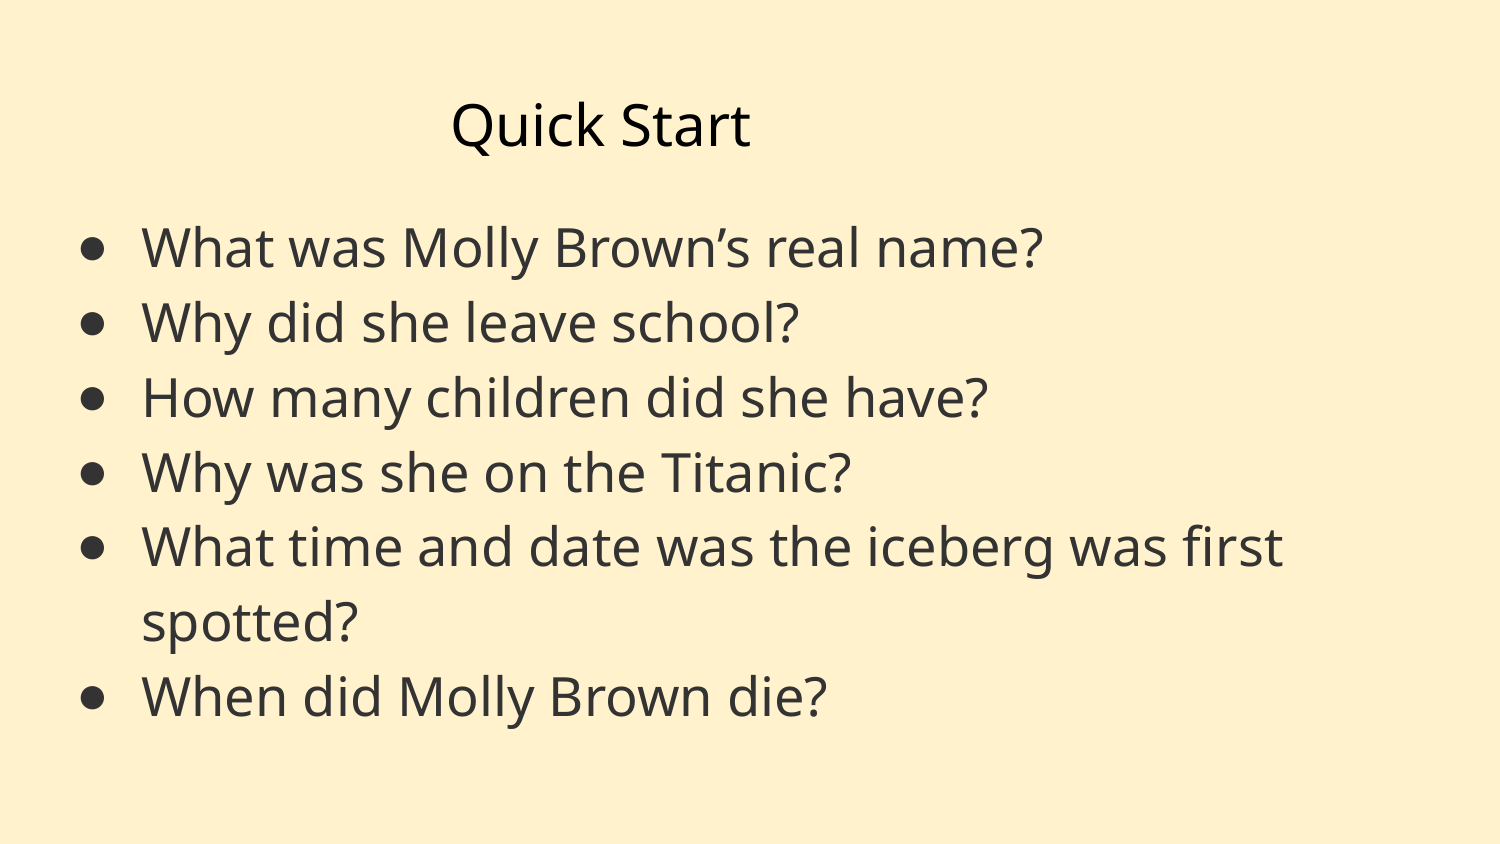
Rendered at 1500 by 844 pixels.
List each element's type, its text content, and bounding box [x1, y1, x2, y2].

list What was Molly Brown’s real name? Why did she leave school? How many children did she have? Why was she on the Titanic? What time and date was the iceberg was first spotted? When did Molly Brown die? [51, 189, 1449, 750]
title Quick Start [51, 72, 1449, 167]
